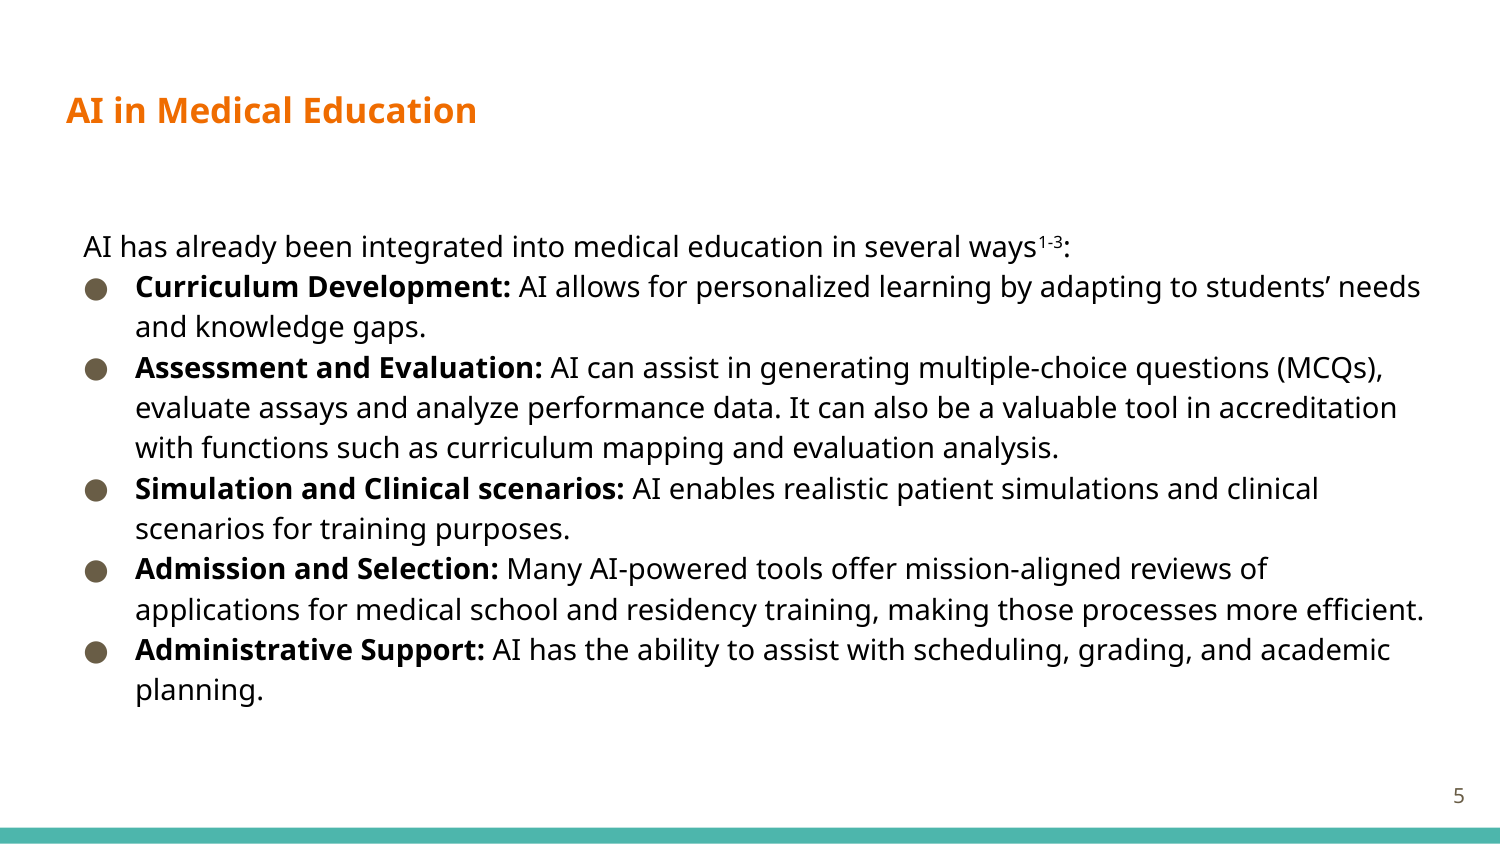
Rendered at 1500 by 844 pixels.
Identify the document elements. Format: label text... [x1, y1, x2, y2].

title AI in Medical Education [51, 72, 1449, 189]
slide_number 5 [1389, 764, 1480, 830]
list AI has already been integrated into medical education in several ways1-3: Curriculum Development: AI allows for personalized learning by adapting to students’ needs and knowledge gaps. Assessment and Evaluation: AI can assist in generating multiple-choice questions (MCQs), evaluate assays and analyze performance data. It can also be a valuable tool in accreditation with functions such as curriculum mapping and evaluation analysis. Simulation and Clinical scenarios: AI enables realistic patient simulations and clinical scenarios for training purposes. Admission and Selection: Many AI-powered tools offer mission-aligned reviews of applications for medical school and residency training, making those processes more efficient. Administrative Support: AI has the ability to assist with scheduling, grading, and academic planning. [51, 207, 1449, 750]
